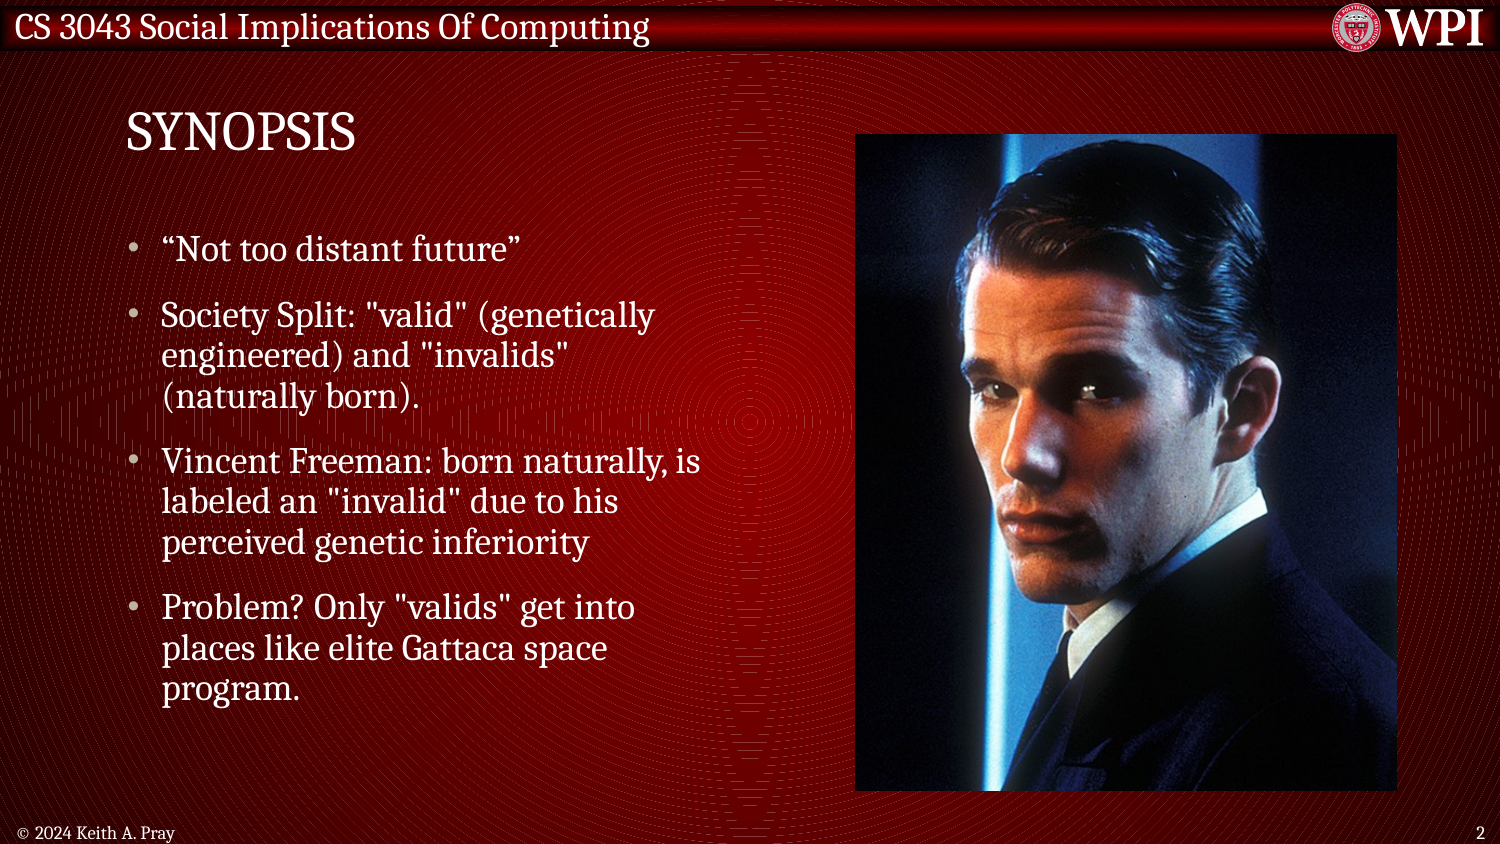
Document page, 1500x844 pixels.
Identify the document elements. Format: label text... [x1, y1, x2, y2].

list “Not too distant future” Society Split: "valid" (genetically engineered) and "invalids" (naturally born). Vincent Freeman: born naturally, is labeled an "invalid" due to his perceived genetic inferiority Problem? Only "valids" get into places like elite Gattaca space program. [112, 221, 725, 772]
footer © 2024 Keith A. Pray [0, 819, 913, 844]
picture [1332, 3, 1483, 52]
slide_number 2 [1397, 819, 1500, 844]
title synopsis [112, 59, 1388, 210]
picture [854, 133, 1398, 792]
